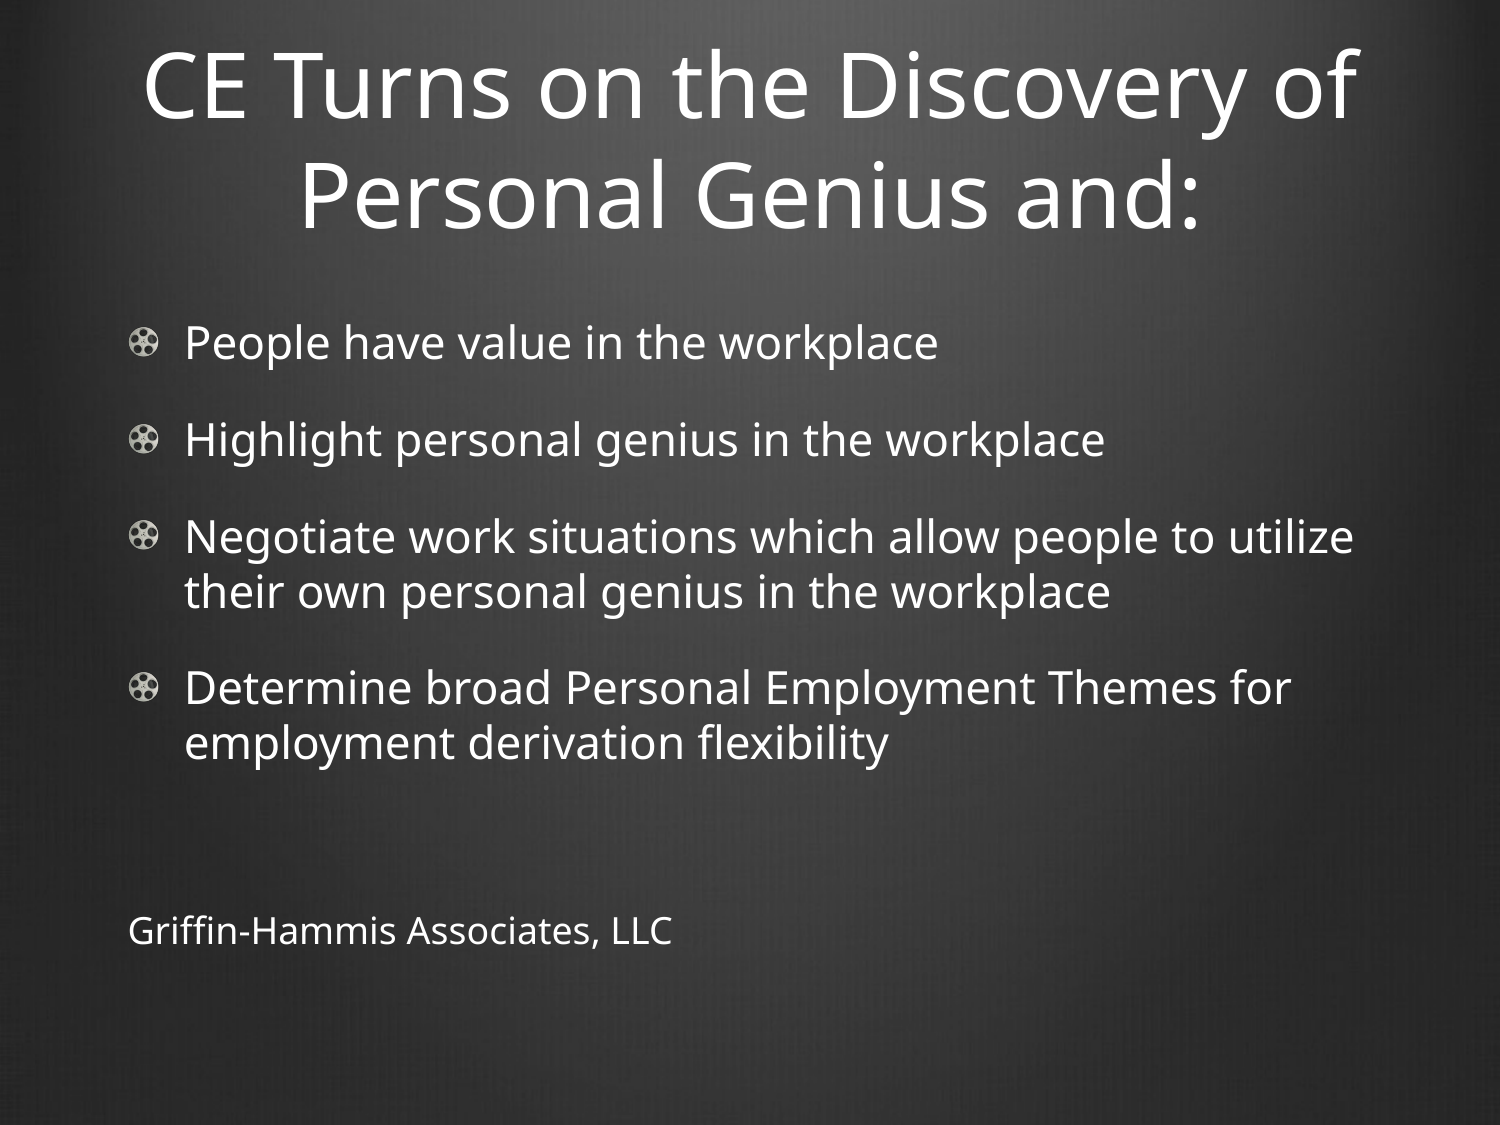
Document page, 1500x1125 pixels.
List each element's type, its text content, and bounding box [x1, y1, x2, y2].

picture [127, 422, 160, 455]
picture [127, 325, 160, 358]
picture [127, 518, 160, 551]
list People have value in the workplace Highlight personal genius in the workplace Negotiate work situations which allow people to utilize their own personal genius in the workplace Determine broad Personal Employment Themes for employment derivation flexibility Griffin-Hammis Associates, LLC [112, 306, 1388, 1005]
title CE Turns on the Discovery of Personal Genius and: [112, 19, 1388, 255]
picture [127, 670, 160, 703]
